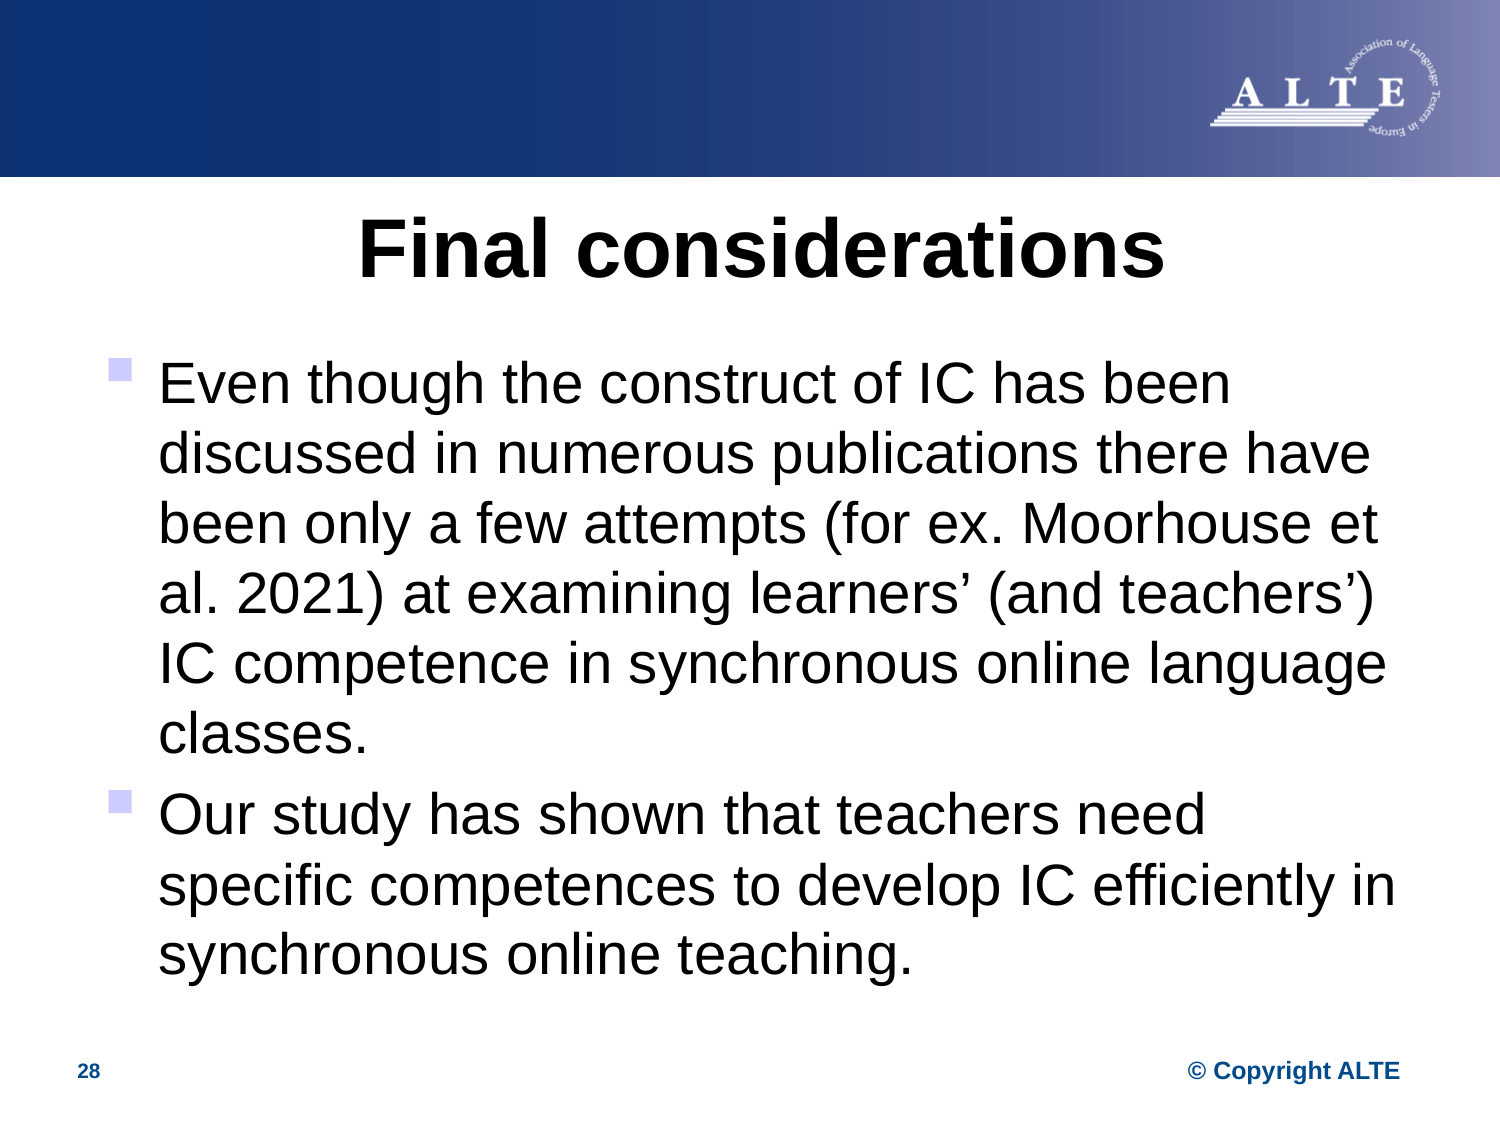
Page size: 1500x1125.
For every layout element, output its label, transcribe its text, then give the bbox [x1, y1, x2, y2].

list Even though the construct of IC has been discussed in numerous publications there have been only a few attempts (for ex. Moorhouse et al. 2021) at examining learners’ (and teachers’) IC competence in synchronous online language classes. Our study has shown that teachers need specific competences to develop IC efficiently in synchronous online teaching. [87, 337, 1432, 1000]
title Final considerations [87, 162, 1438, 325]
picture [0, 0, 1500, 177]
